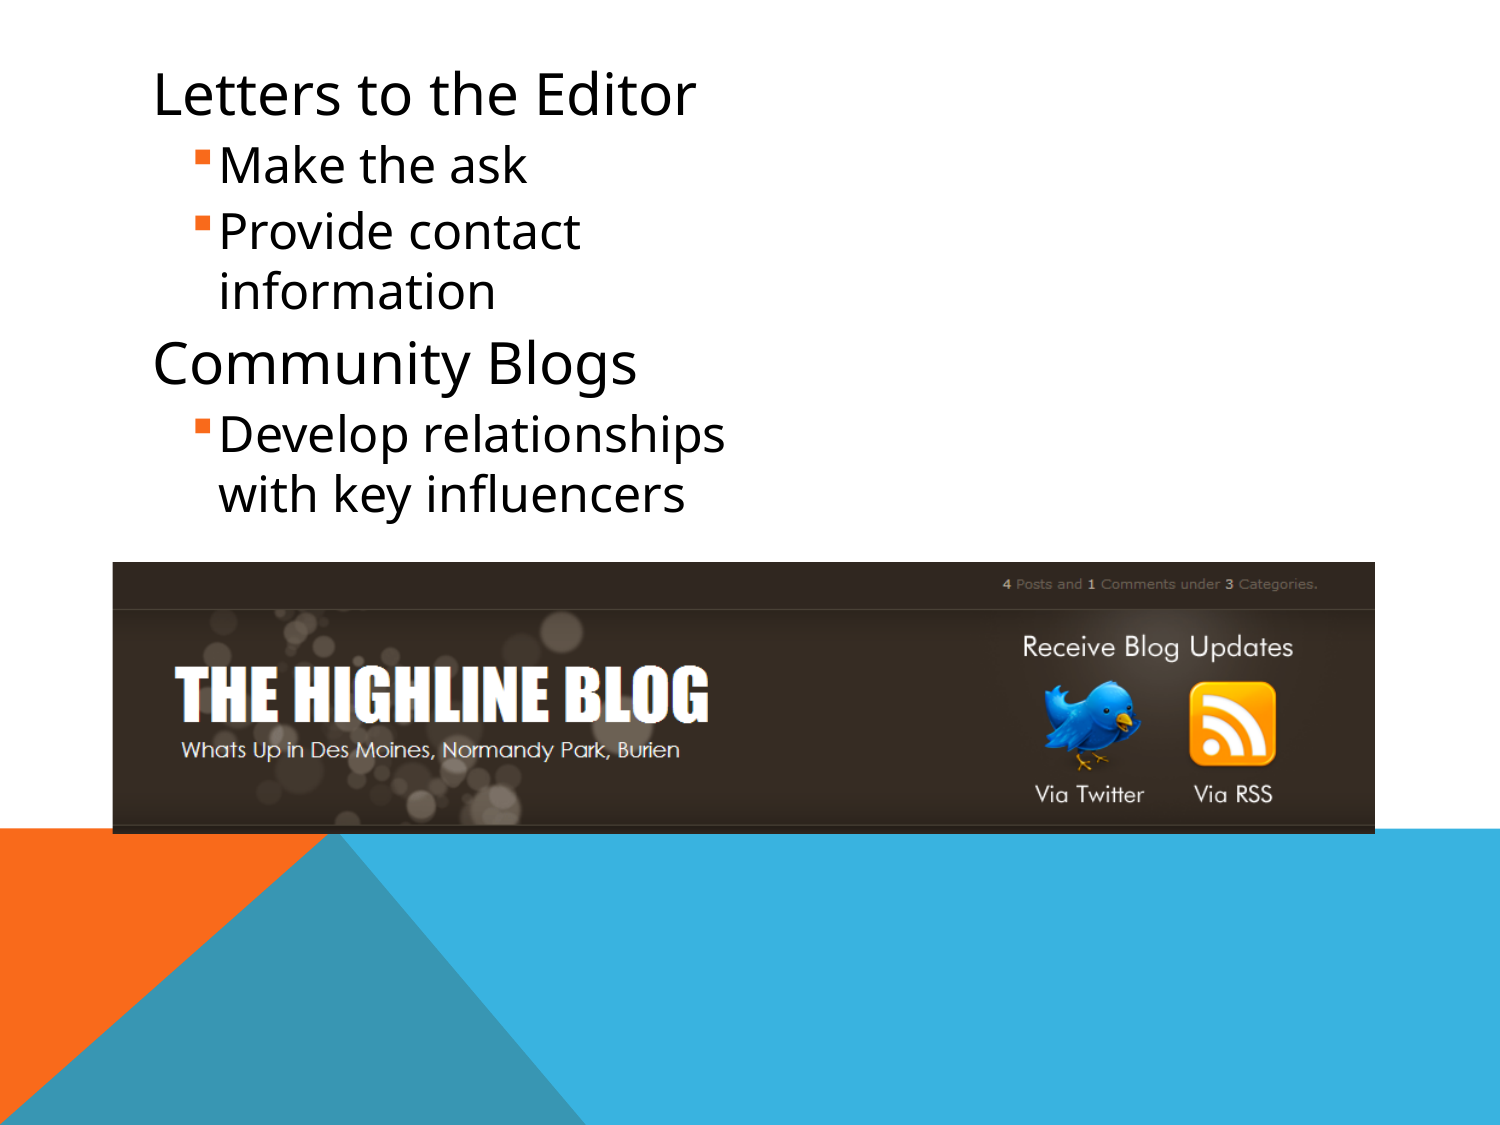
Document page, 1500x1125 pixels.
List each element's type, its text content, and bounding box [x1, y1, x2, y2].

picture [112, 562, 1376, 834]
list Letters to the Editor Make the ask Provide contact information Community Blogs Develop relationships with key influencers [137, 50, 850, 560]
